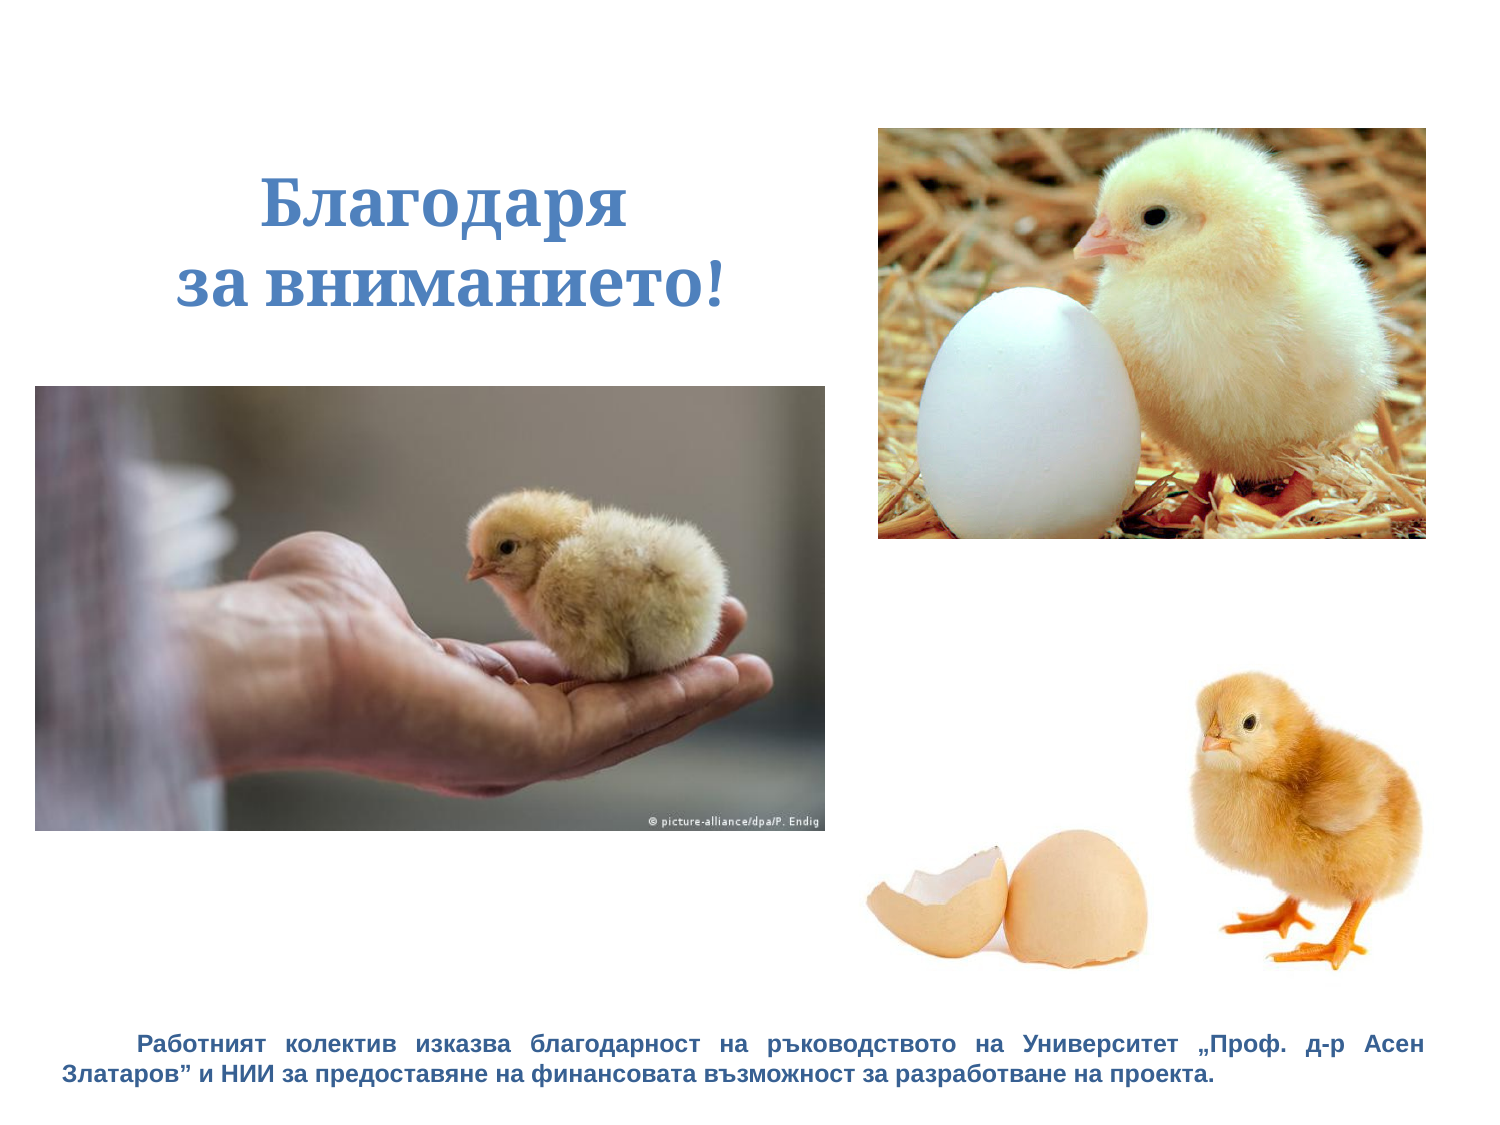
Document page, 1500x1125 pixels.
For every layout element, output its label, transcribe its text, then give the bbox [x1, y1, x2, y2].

picture [878, 128, 1426, 540]
text_box Благодаря за вниманието! [81, 152, 821, 327]
text_box Работният колектив изказва благодарност на ръководството на Университет „Проф. д-р Асен Златаров” и НИИ за предоставяне на финансовата възможност за разработване на проекта. [46, 1019, 1442, 1095]
picture [843, 632, 1457, 994]
picture [34, 386, 825, 832]
